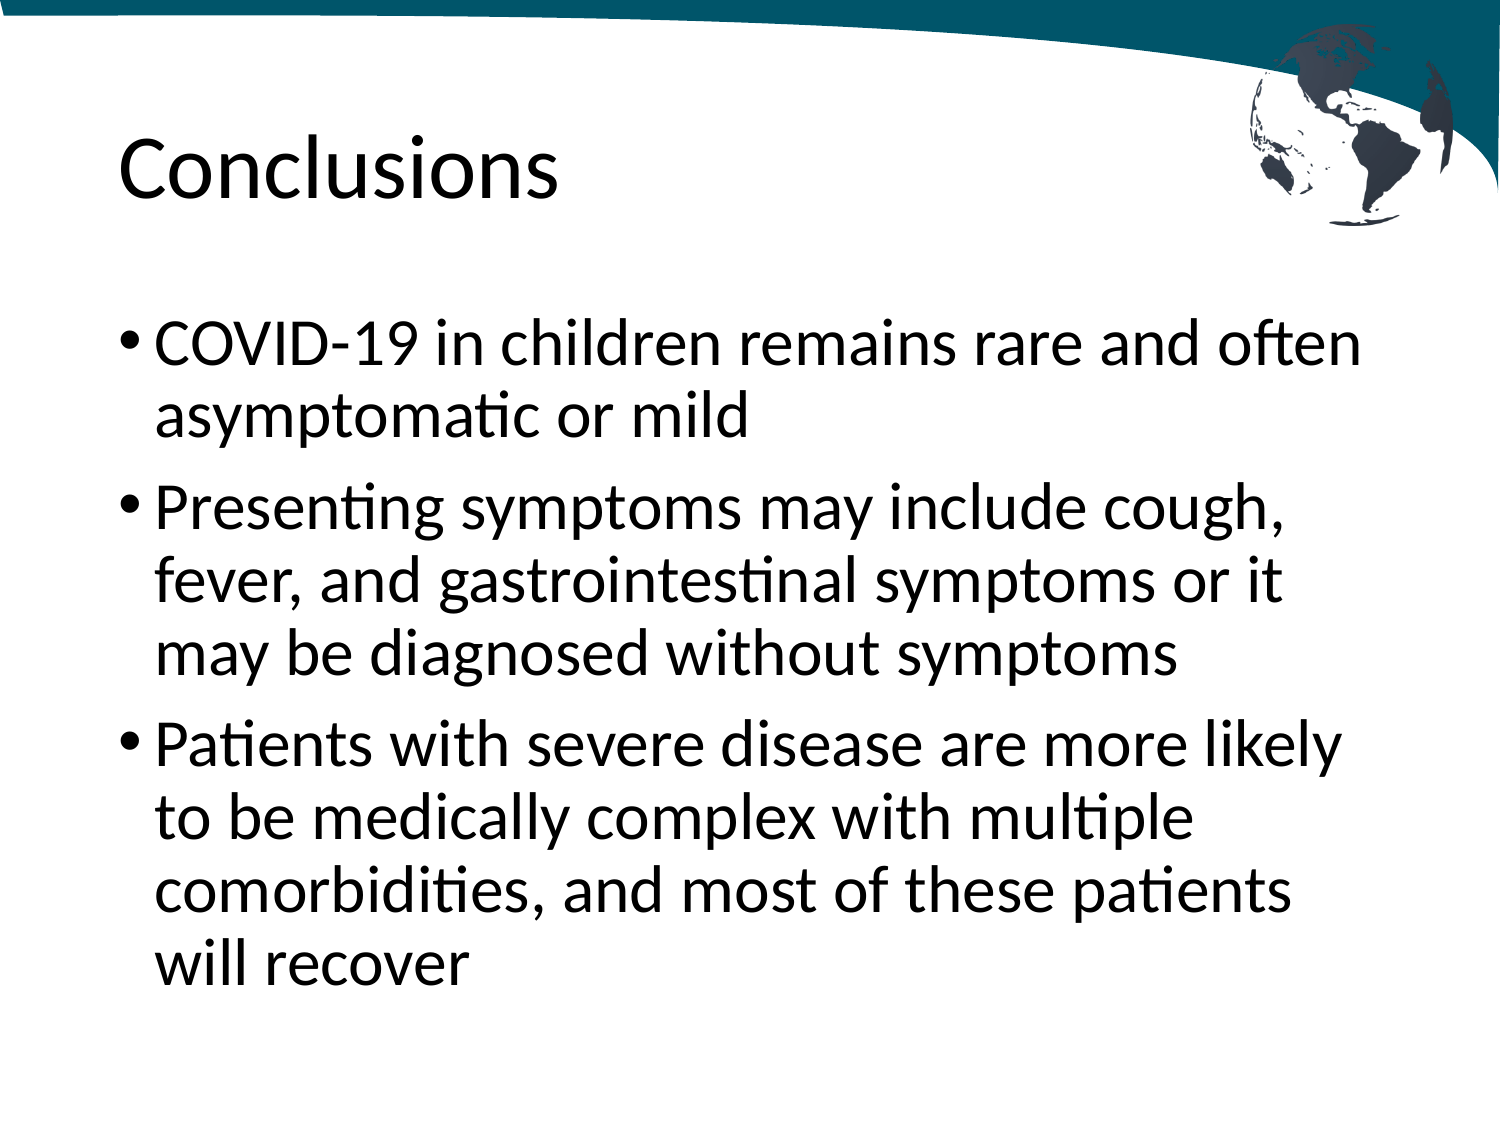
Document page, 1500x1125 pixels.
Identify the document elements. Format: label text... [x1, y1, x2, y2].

title Conclusions [103, 59, 1397, 278]
list COVID-19 in children remains rare and often asymptomatic or mild Presenting symptoms may include cough, fever, and gastrointestinal symptoms or it may be diagnosed without symptoms Patients with severe disease are more likely to be medically complex with multiple comorbidities, and most of these patients will recover [103, 299, 1397, 1014]
